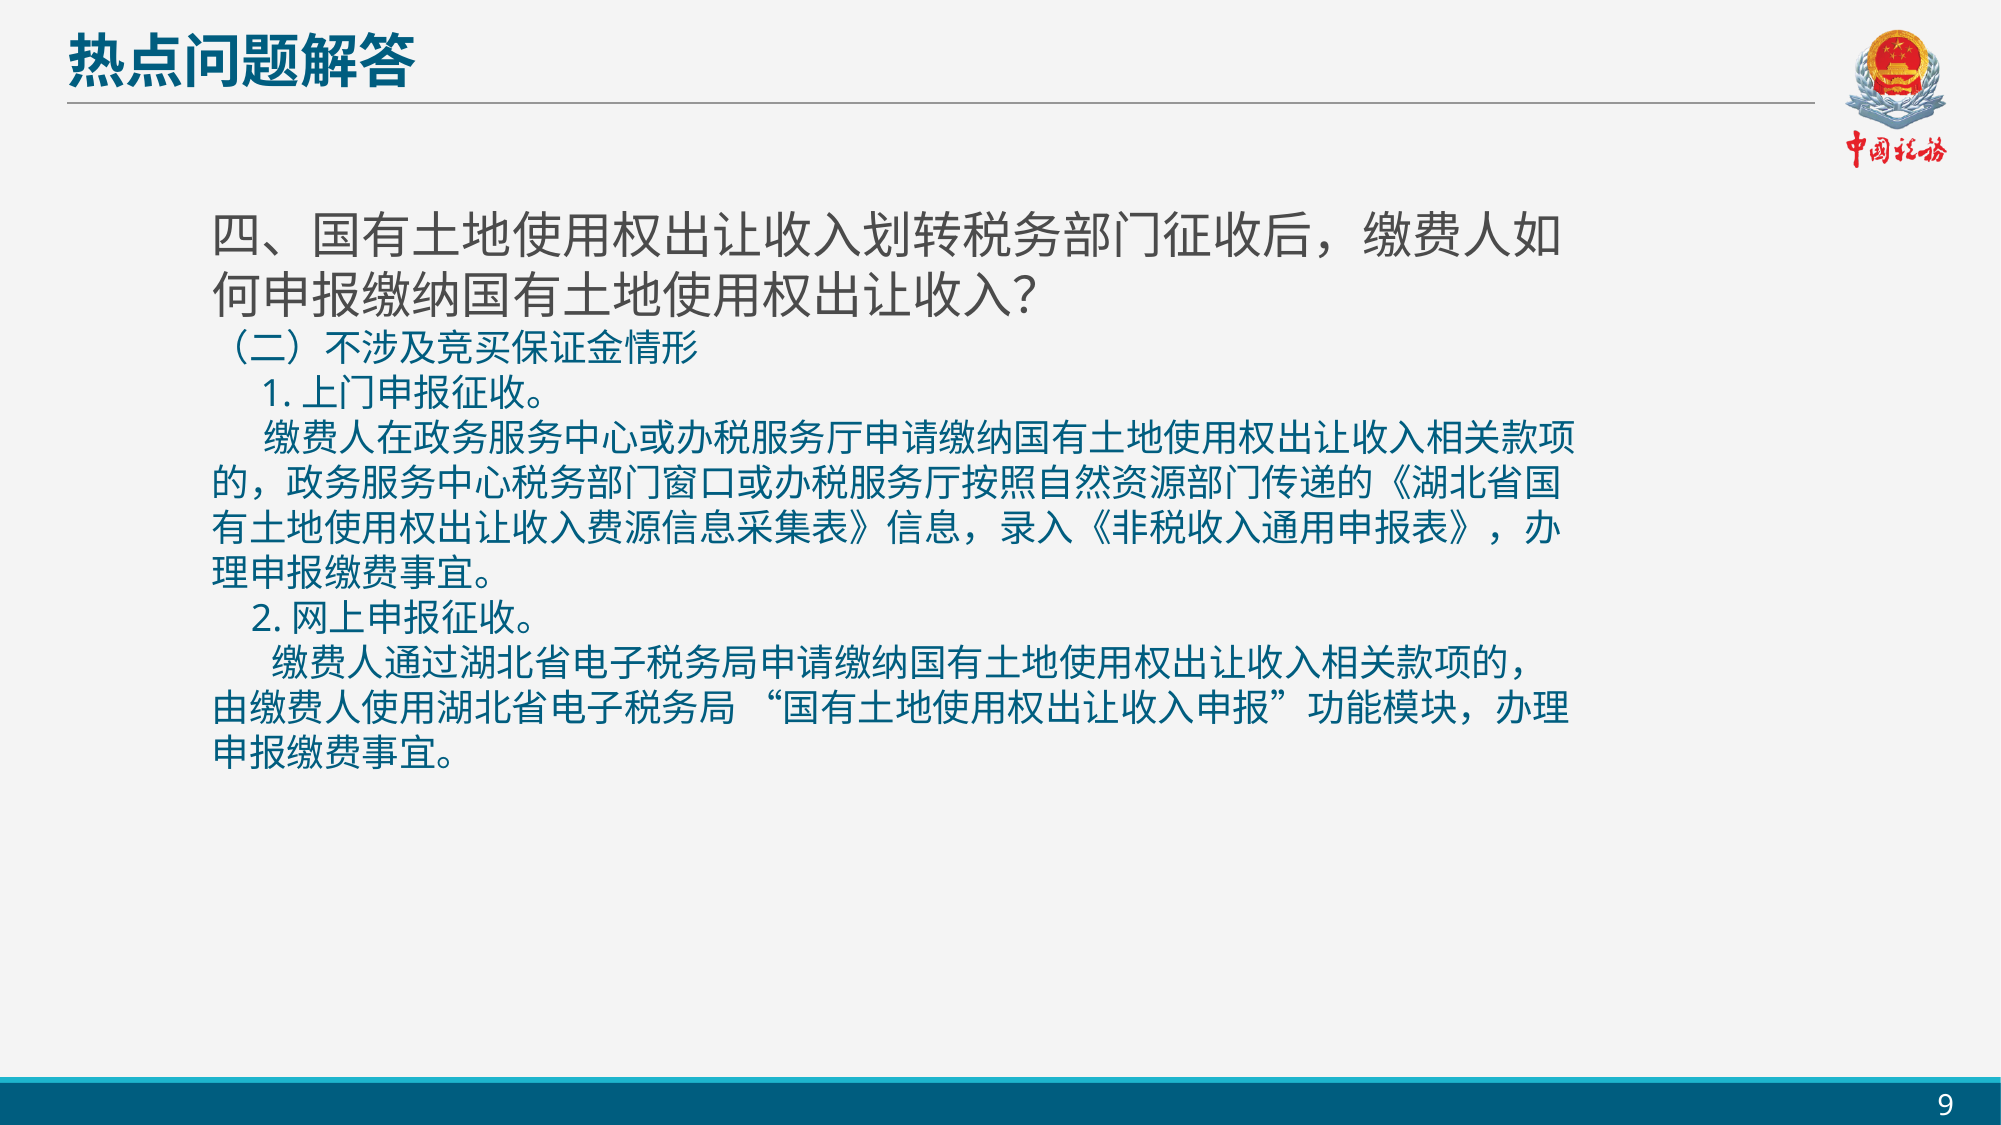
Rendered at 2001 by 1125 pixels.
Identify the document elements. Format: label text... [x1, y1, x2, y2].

text_box 热点问题解答 [52, 17, 891, 102]
picture [1845, 29, 1947, 168]
text_box 四、国有土地使用权出让收入划转税务部门征收后，缴费人如何申报缴纳国有土地使用权出让收入？ （二）不涉及竞买保证金情形 1.上门申报征收。 缴费人在政务服务中心或办税服务厅申请缴纳国有土地使用权出让收入相关款项的，政务服务中心税务部门窗口或办税服务厅按照自然资源部门传递的《湖北省国有土地使用权出让收入费源信息采集表》信息，录入《非税收入通用申报表》，办理申报缴费事宜。 2.网上申报征收。 缴费人通过湖北省电子税务局申请缴纳国有土地使用权出让收入相关款项的，由缴费人使用湖北省电子税务局 “国有土地使用权出让收入申报”功能模块，办理申报缴费事宜。 [197, 196, 1595, 782]
